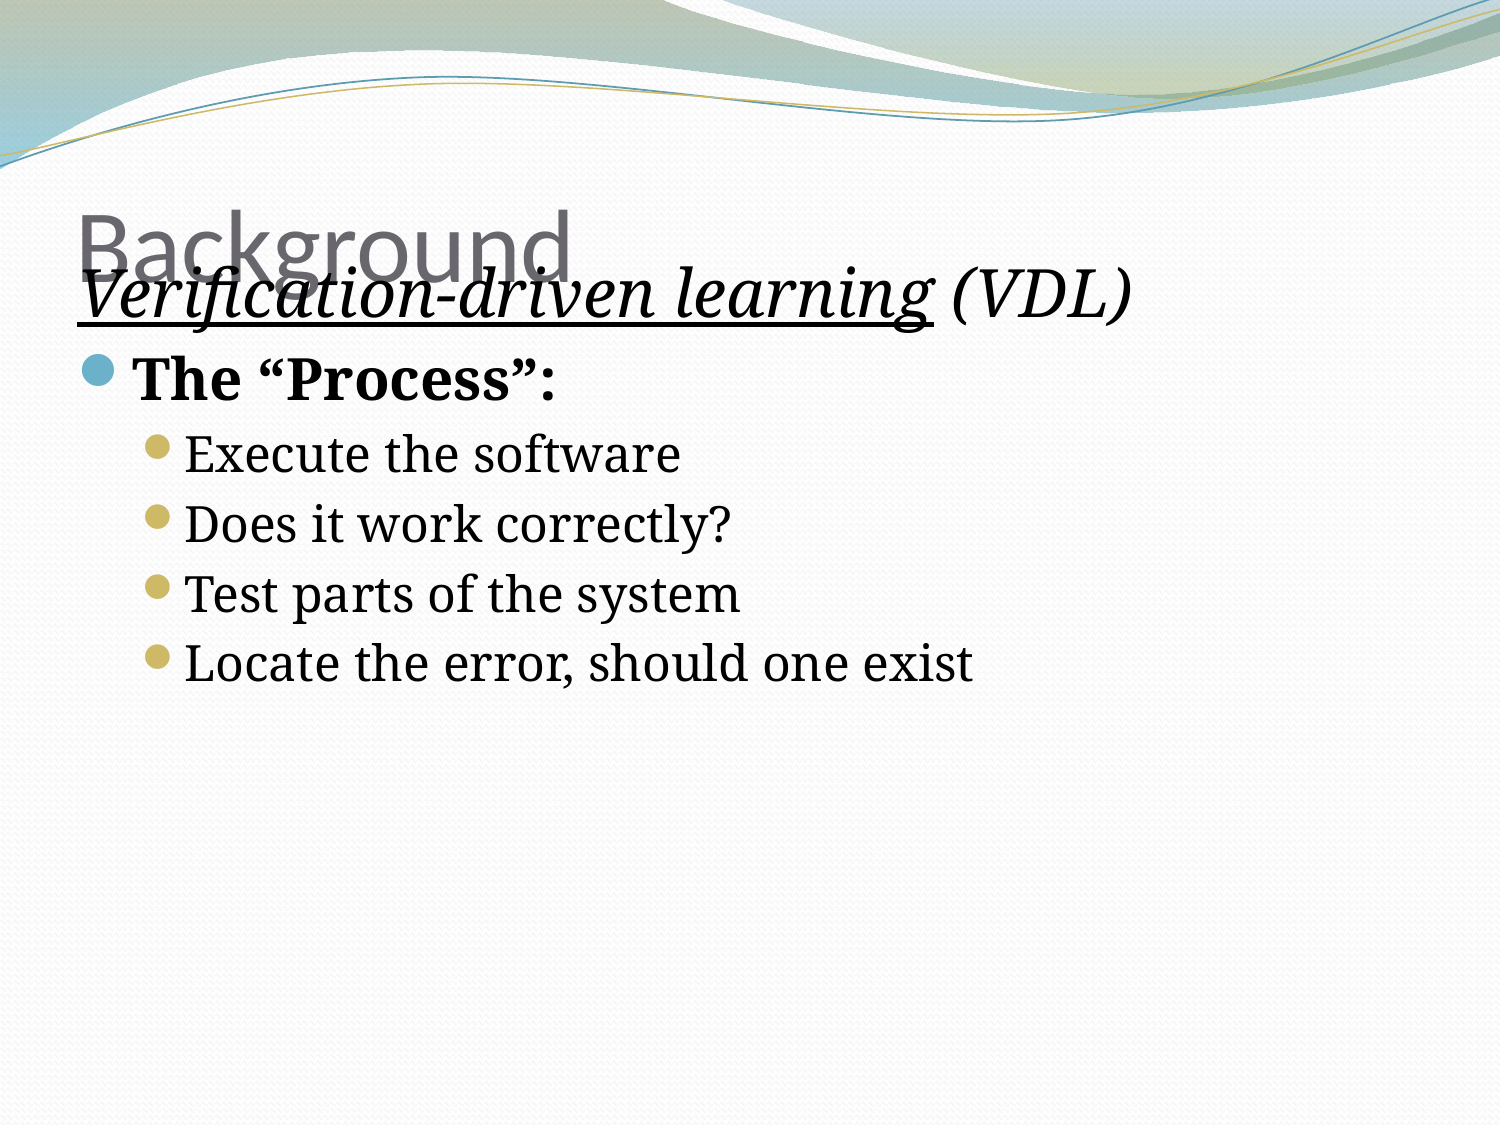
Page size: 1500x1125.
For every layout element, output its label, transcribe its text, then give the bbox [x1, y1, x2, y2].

title Background [75, 115, 1425, 303]
list Verification-driven learning (VDL) The “Process”: Execute the software Does it work correctly? Test parts of the system Locate the error, should one exist [62, 243, 1413, 986]
